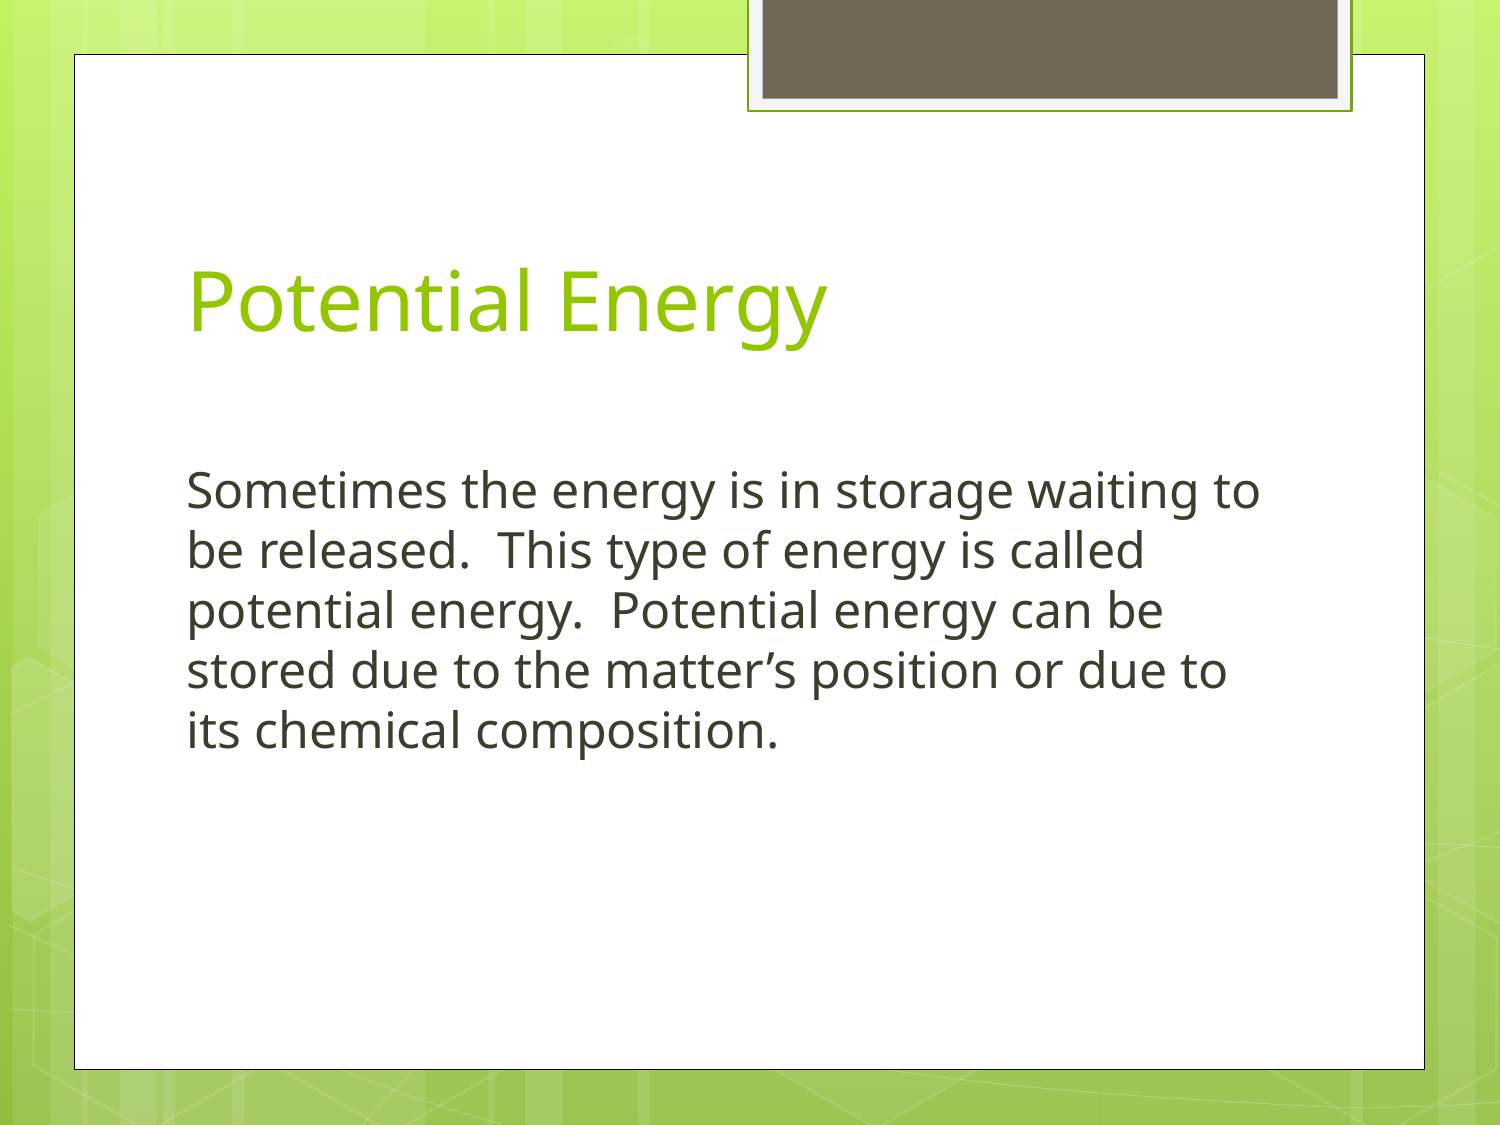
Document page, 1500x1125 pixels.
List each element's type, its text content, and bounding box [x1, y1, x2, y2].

title Potential Energy [171, 168, 1324, 357]
list Sometimes the energy is in storage waiting to be released. This type of energy is called potential energy. Potential energy can be stored due to the matter’s position or due to its chemical composition. [171, 381, 1283, 957]
